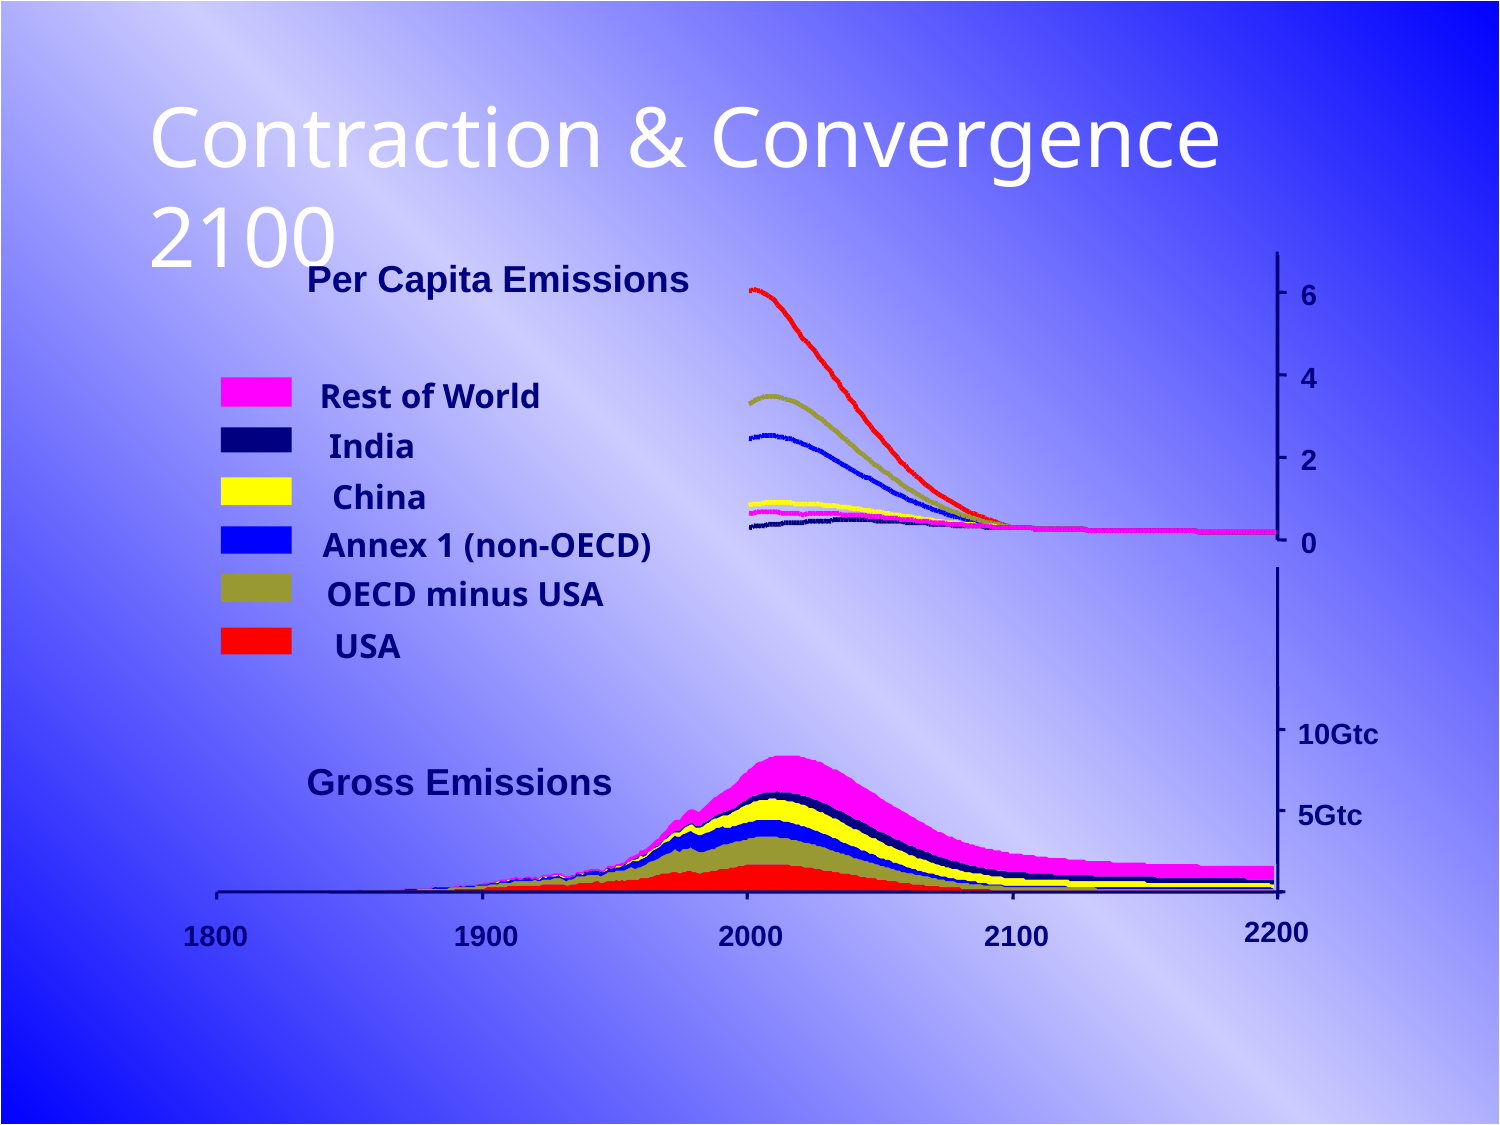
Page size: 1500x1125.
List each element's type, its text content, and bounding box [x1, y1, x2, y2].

text_box 2 [1300, 441, 1317, 477]
text_box [220, 526, 292, 554]
text_box 10Gtc [1297, 715, 1380, 750]
text_box [220, 477, 292, 506]
text_box USA [334, 625, 401, 666]
text_box Rest of World [319, 374, 542, 415]
text_box 6 [1300, 276, 1317, 312]
text_box 1900 [453, 916, 519, 952]
text_box 5Gtc [1297, 796, 1363, 831]
text_box 0 [1300, 524, 1317, 560]
text_box [454, 865, 1013, 892]
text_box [748, 502, 1278, 511]
text_box Per Capita Emissions [306, 255, 691, 301]
text_box [354, 755, 1274, 891]
text_box 2000 [718, 916, 784, 952]
text_box [627, 799, 1274, 889]
text_box Annex 1 (non-OECD) [322, 523, 652, 564]
title Contraction & Convergence 2100 [133, 76, 1424, 200]
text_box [748, 511, 1278, 533]
text_box [478, 820, 1068, 888]
text_box [416, 837, 1274, 891]
text_box Gross Emissions [306, 758, 613, 804]
text_box 2100 [984, 916, 1050, 952]
text_box [673, 792, 1274, 885]
text_box [220, 573, 292, 603]
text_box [748, 396, 1278, 501]
text_box [220, 627, 292, 655]
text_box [748, 251, 1287, 541]
text_box OECD minus USA [326, 573, 604, 614]
text_box India [329, 424, 416, 465]
text_box 1800 [183, 916, 249, 952]
text_box [220, 427, 292, 453]
text_box [220, 377, 292, 407]
text_box [0, 0, 1500, 1125]
text_box 2200 [1244, 913, 1310, 949]
text_box China [332, 476, 428, 517]
text_box 4 [1300, 359, 1317, 394]
